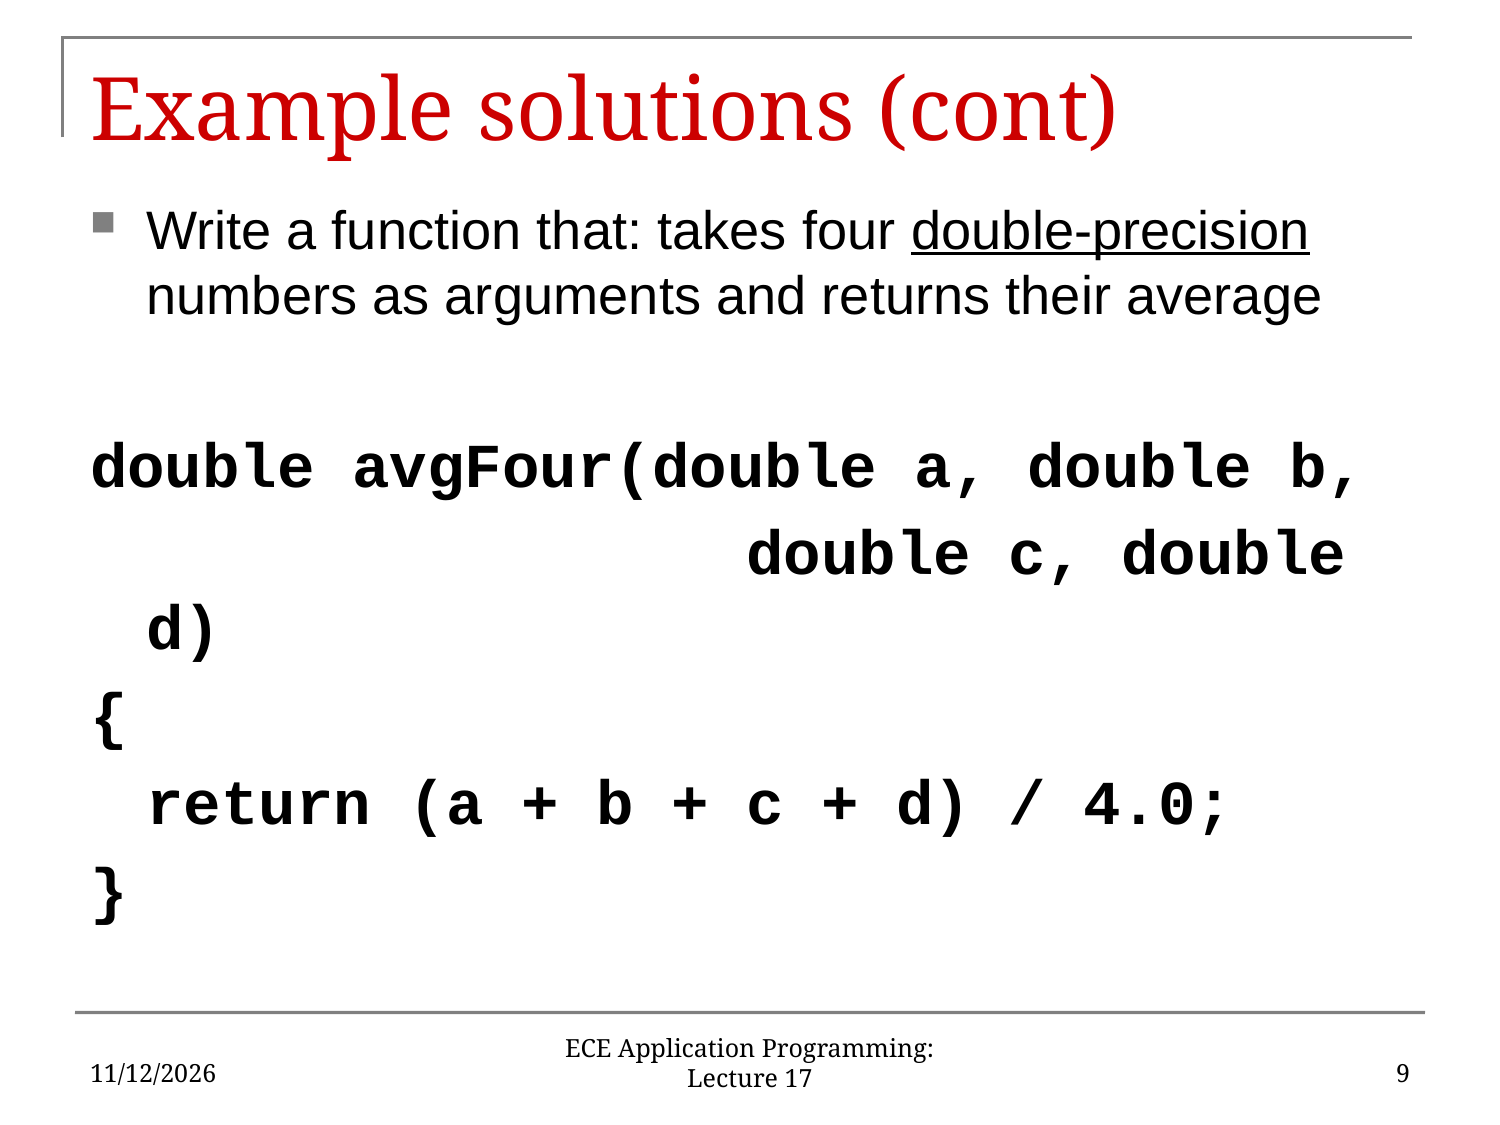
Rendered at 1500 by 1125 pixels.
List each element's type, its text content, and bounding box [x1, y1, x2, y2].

footer ECE Application Programming: Lecture 17 [512, 1024, 988, 1101]
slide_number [74, 1023, 426, 1100]
title Example solutions (cont) [75, 45, 1425, 163]
slide_number 9 [1074, 1023, 1426, 1100]
list Write a function that: takes four double-precision numbers as arguments and returns their average double avgFour(double a, double b, double c, double d) { return (a + b + c + d) / 4.0; } [75, 187, 1425, 1006]
